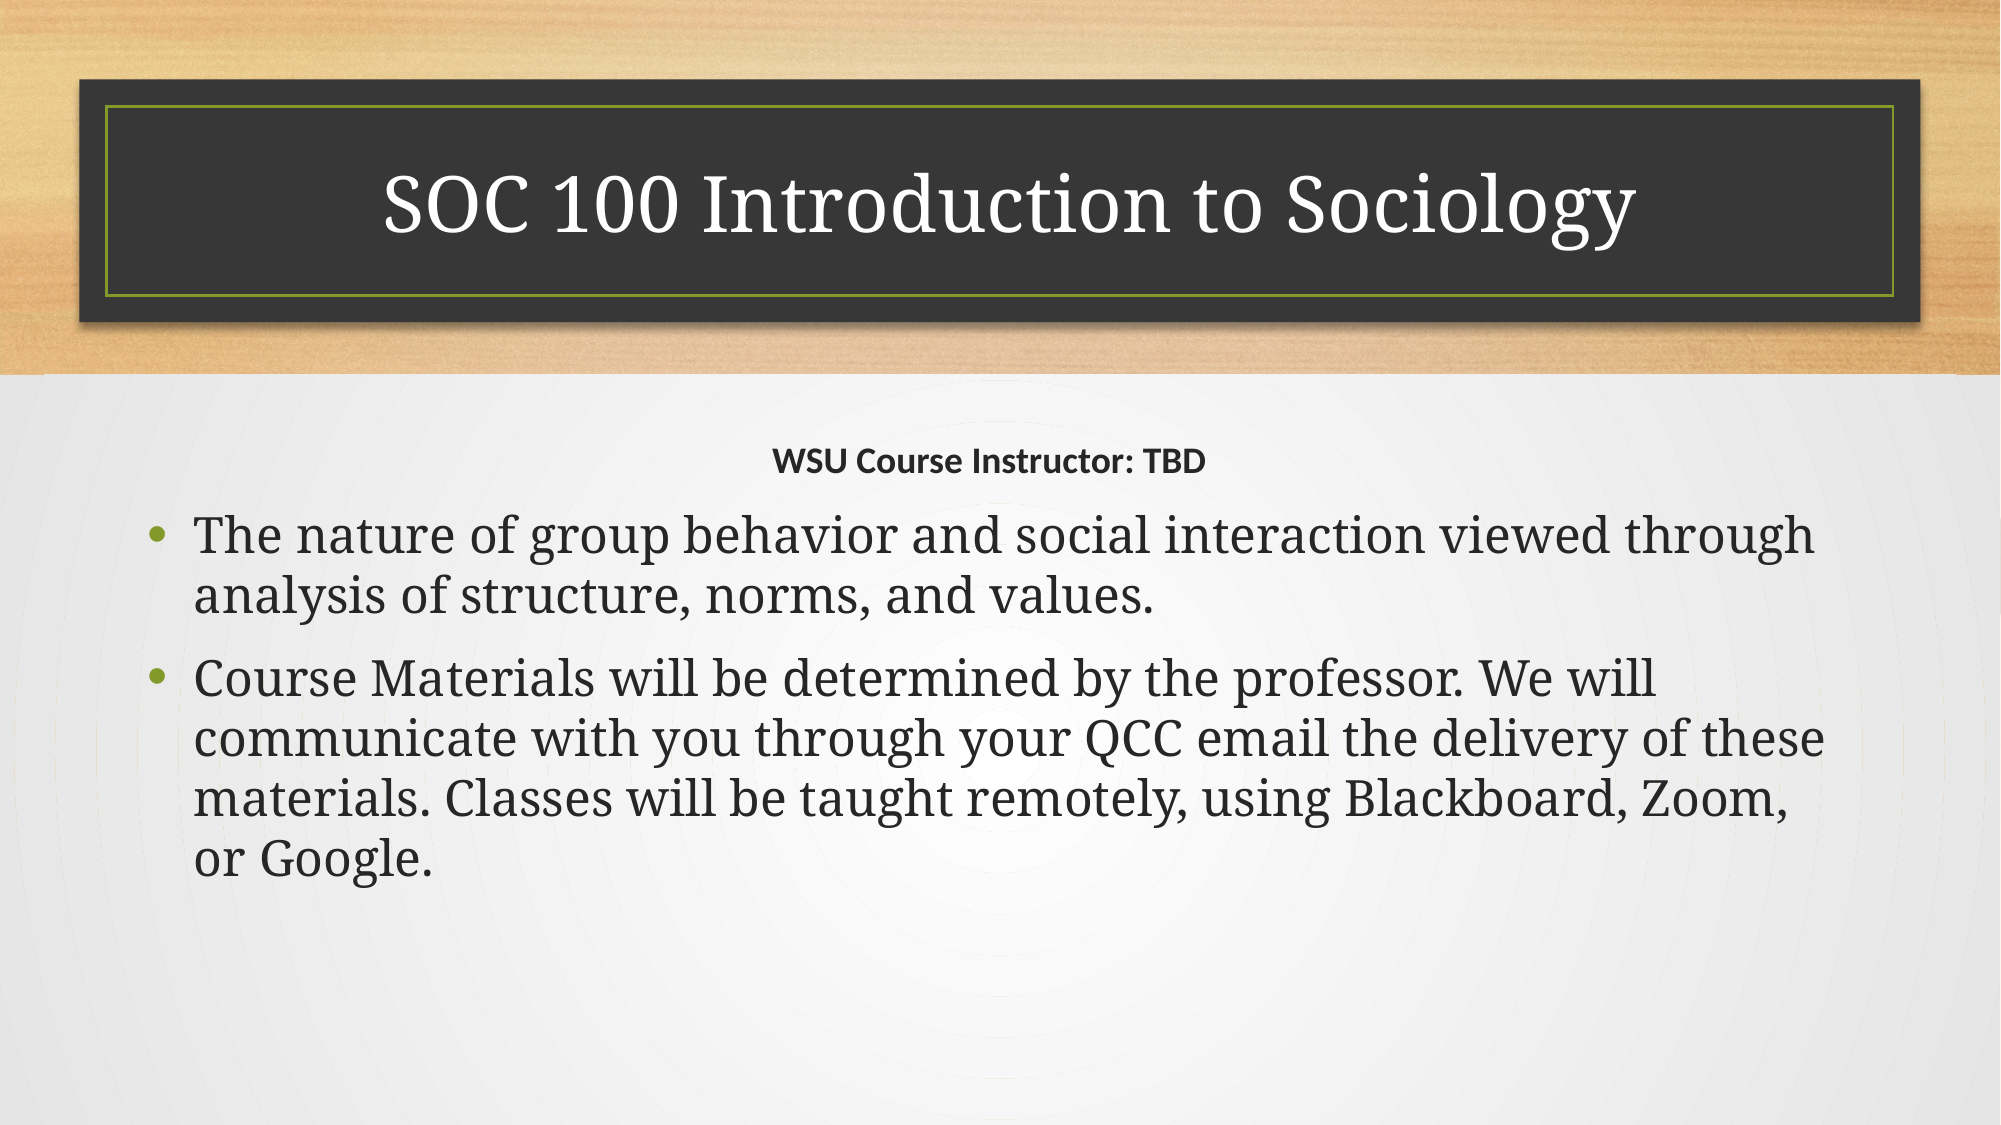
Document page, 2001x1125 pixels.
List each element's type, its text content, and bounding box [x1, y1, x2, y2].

text_box [106, 106, 1894, 296]
text_box [78, 78, 1922, 323]
list WSU Course Instructor: TBD The nature of group behavior and social interaction viewed through analysis of structure, norms, and values. Course Materials will be determined by the professor. We will communicate with you through your QCC email the delivery of these materials. Classes will be taught remotely, using Blackboard, Zoom, or Google. [131, 428, 1847, 1087]
text_box [0, 374, 2000, 1125]
text_box [0, 0, 2000, 374]
